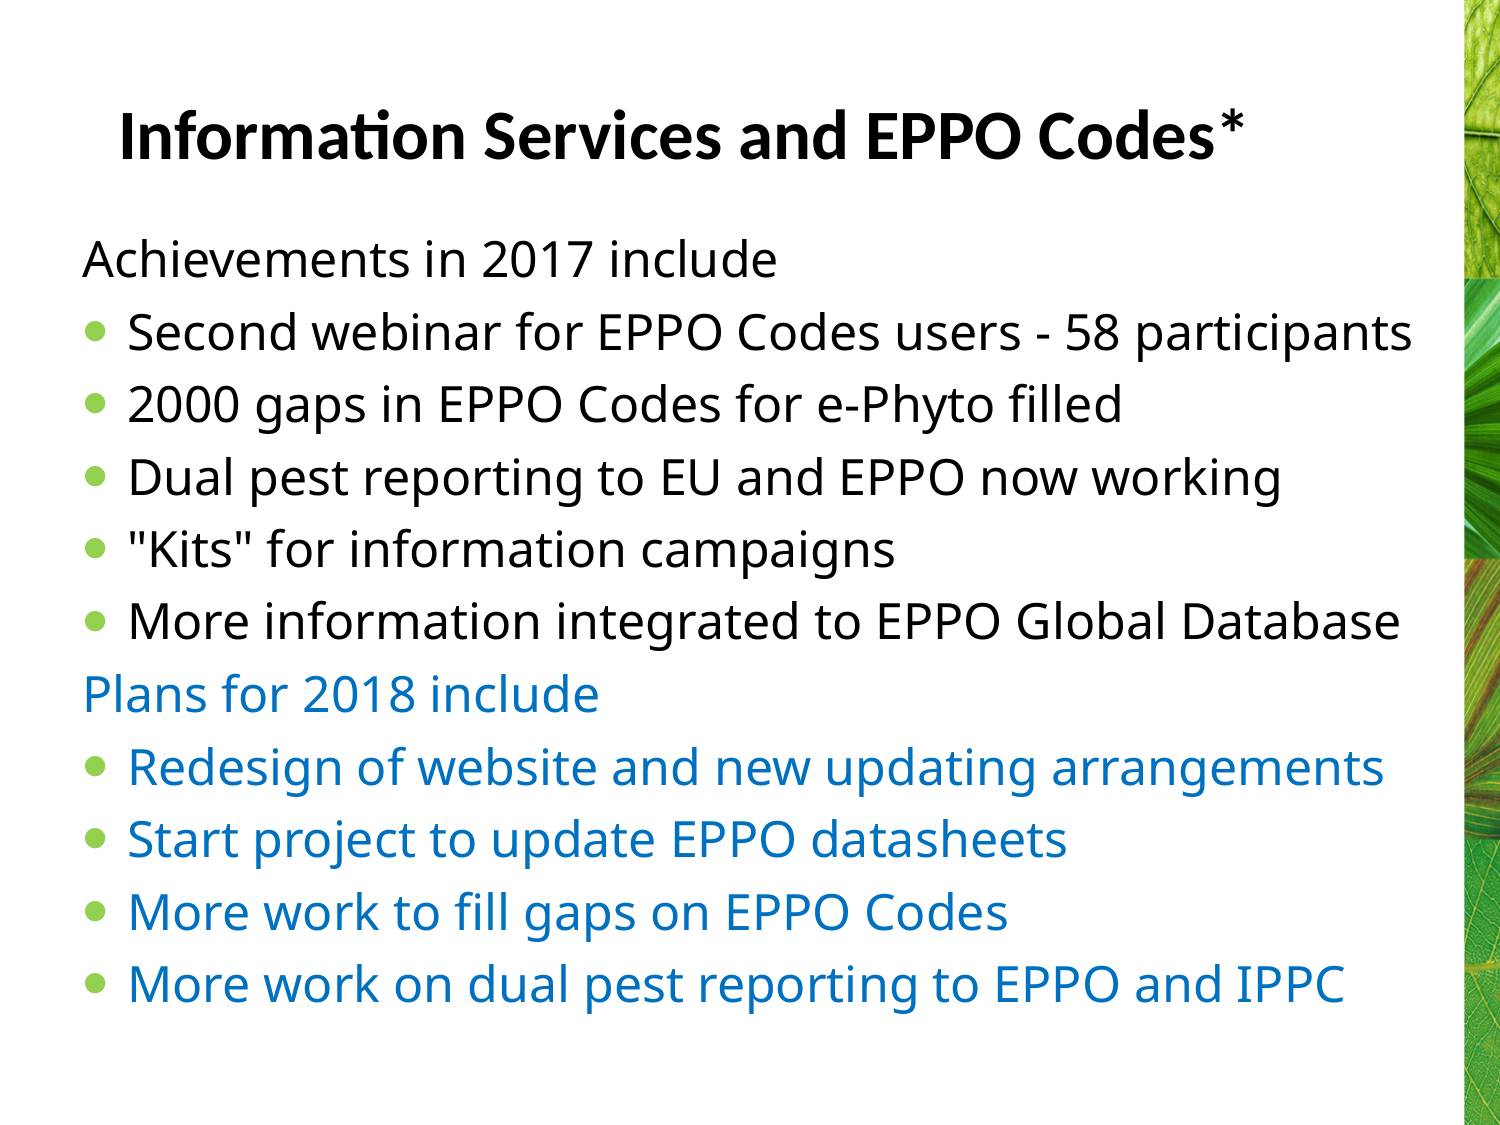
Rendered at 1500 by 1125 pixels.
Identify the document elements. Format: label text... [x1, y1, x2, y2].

picture [1464, 0, 1500, 1125]
title Information Services and EPPO Codes* [88, 42, 1412, 221]
list Achievements in 2017 include Second webinar for EPPO Codes users - 58 participants 2000 gaps in EPPO Codes for e-Phyto filled Dual pest reporting to EU and EPPO now working "Kits" for information campaigns More information integrated to EPPO Global Database Plans for 2018 include Redesign of website and new updating arrangements Start project to update EPPO datasheets More work to fill gaps on EPPO Codes More work on dual pest reporting to EPPO and IPPC [67, 219, 1433, 669]
